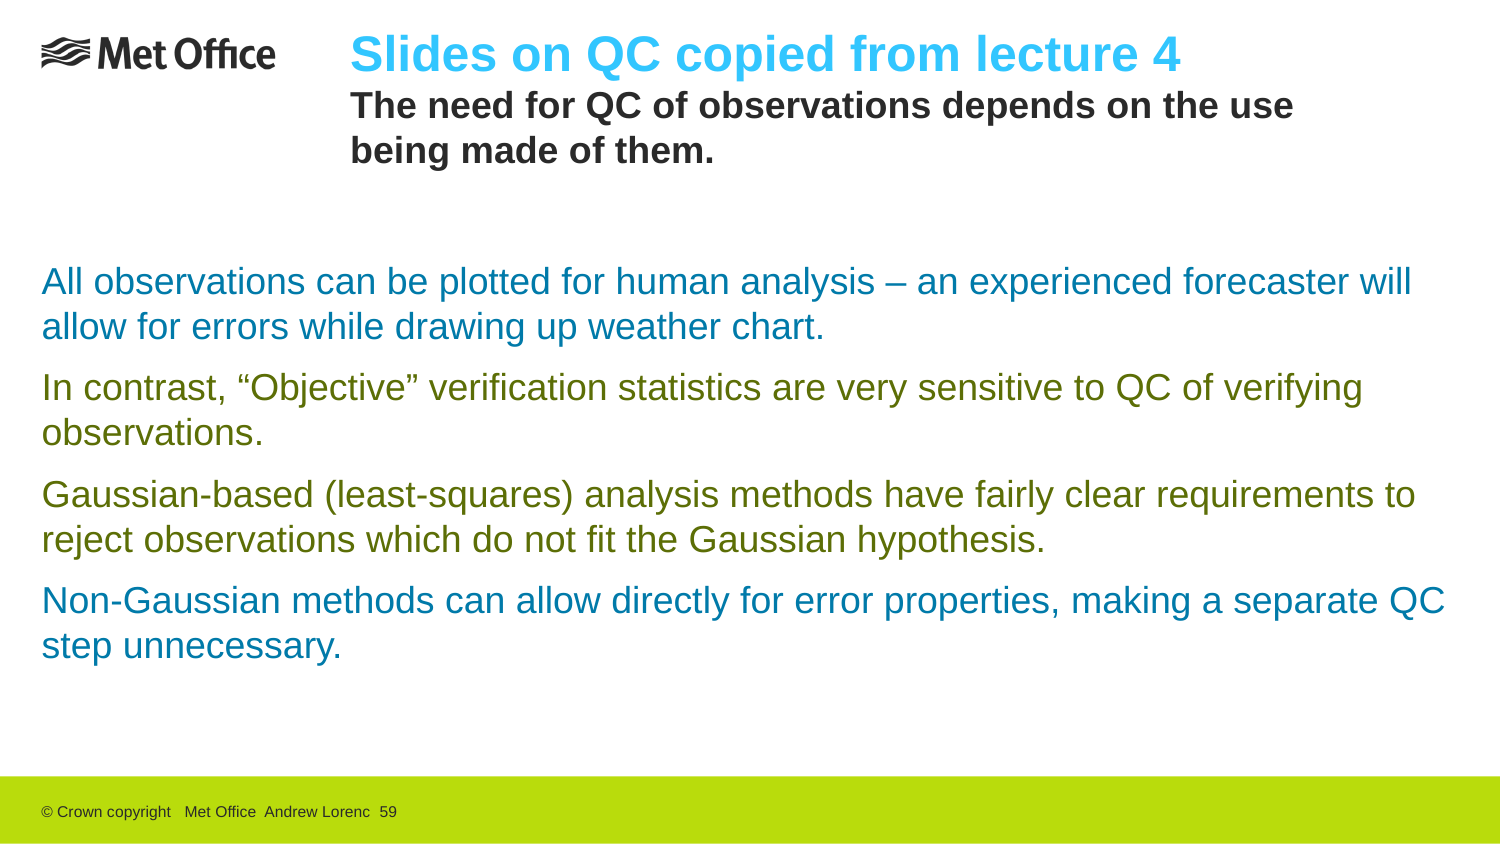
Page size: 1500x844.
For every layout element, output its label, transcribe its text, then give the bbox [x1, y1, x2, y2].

title Slides on QC copied from lecture 4 The need for QC of observations depends on the use being made of them. [338, 15, 1377, 179]
list All observations can be plotted for human analysis – an experienced forecaster will allow for errors while drawing up weather chart. In contrast, “Objective” verification statistics are very sensitive to QC of verifying observations. Gaussian-based (least-squares) analysis methods have fairly clear requirements to reject observations which do not fit the Gaussian hypothesis. Non-Gaussian methods can allow directly for error properties, making a separate QC step unnecessary. [30, 251, 1468, 745]
footer © Crown copyright Met Office Andrew Lorenc 59 [0, 776, 1500, 844]
picture [10, 6, 307, 100]
